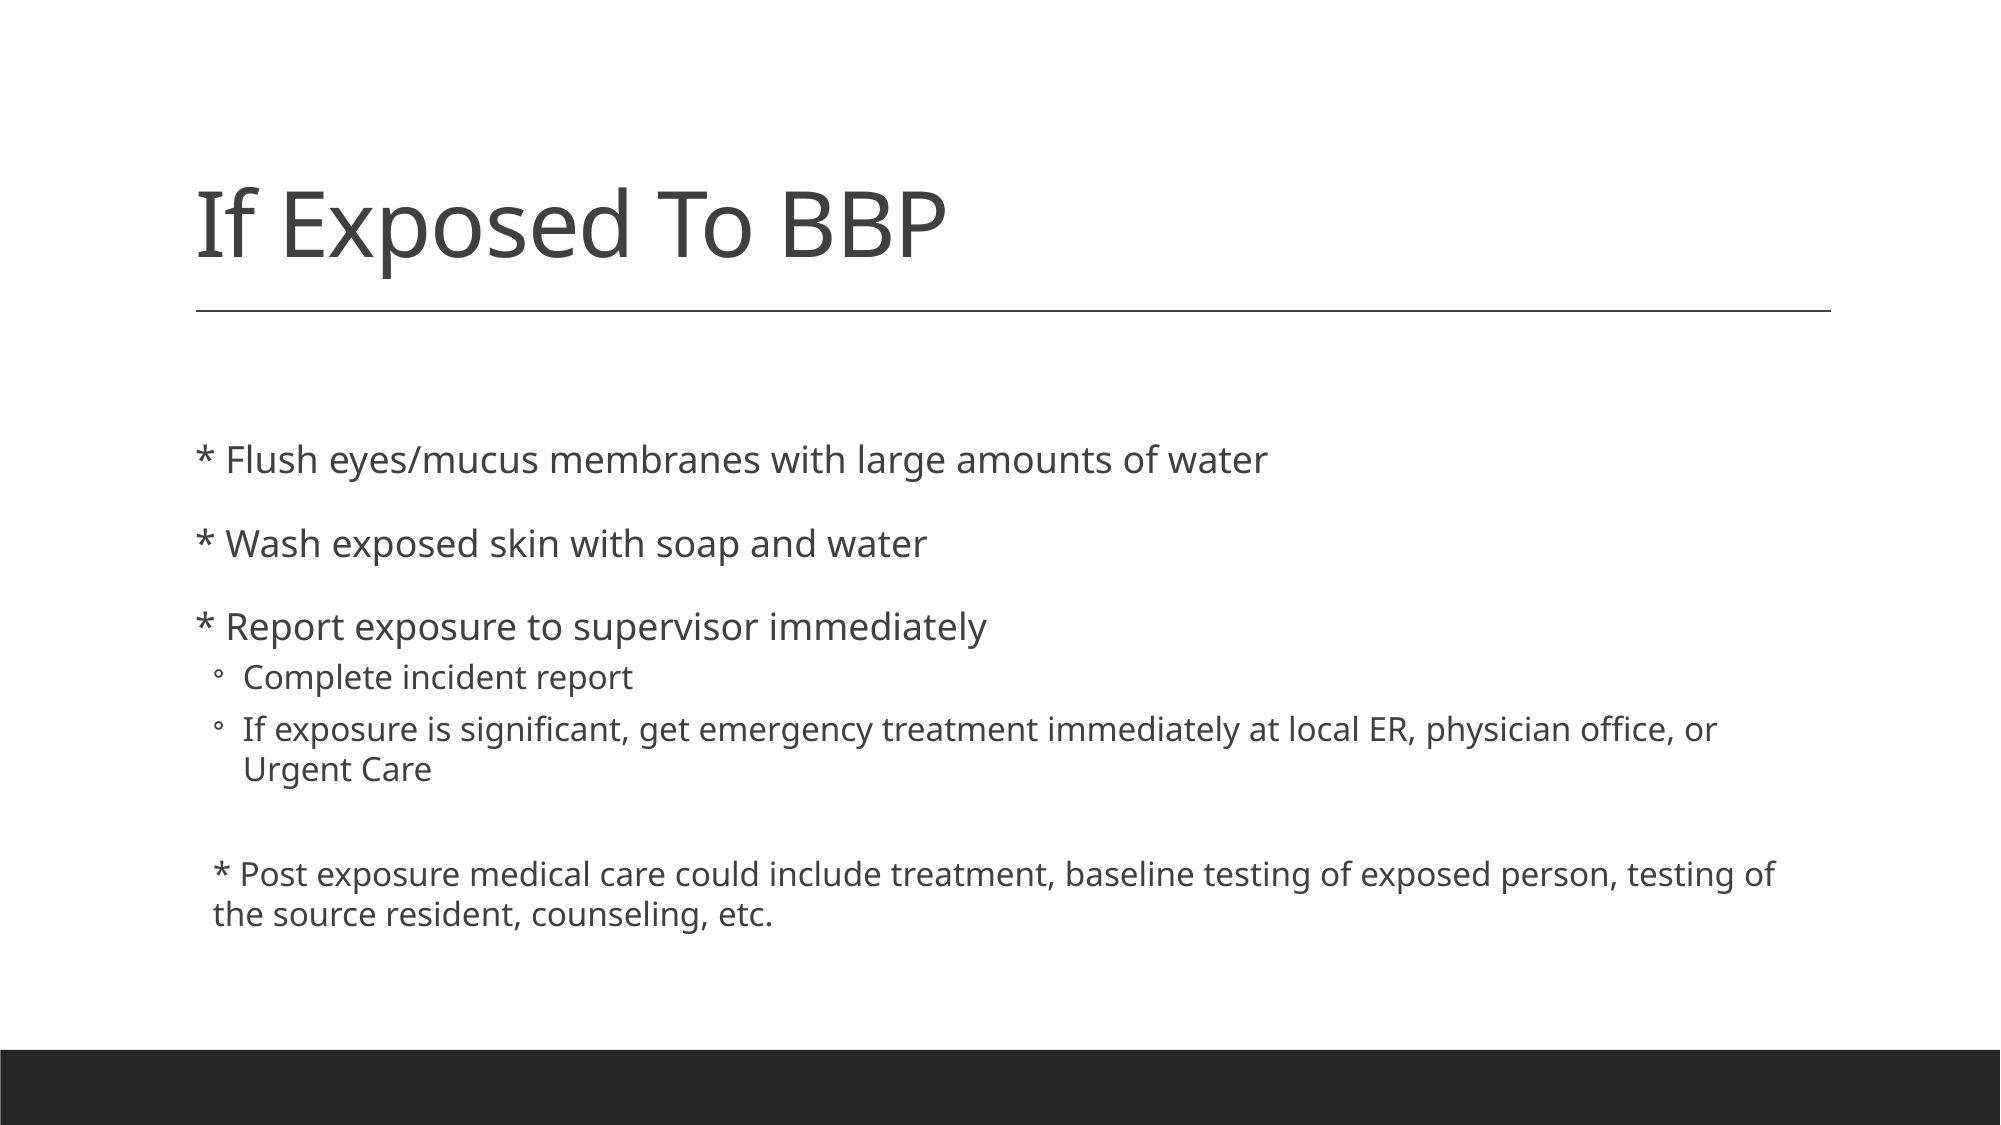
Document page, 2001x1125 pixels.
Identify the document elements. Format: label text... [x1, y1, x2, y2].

title If Exposed To BBP [180, 47, 1830, 285]
list * Flush eyes/mucus membranes with large amounts of water * Wash exposed skin with soap and water * Report exposure to supervisor immediately Complete incident report If exposure is significant, get emergency treatment immediately at local ER, physician office, or Urgent Care * Post exposure medical care could include treatment, baseline testing of exposed person, testing of the source resident, counseling, etc. [180, 345, 1830, 963]
